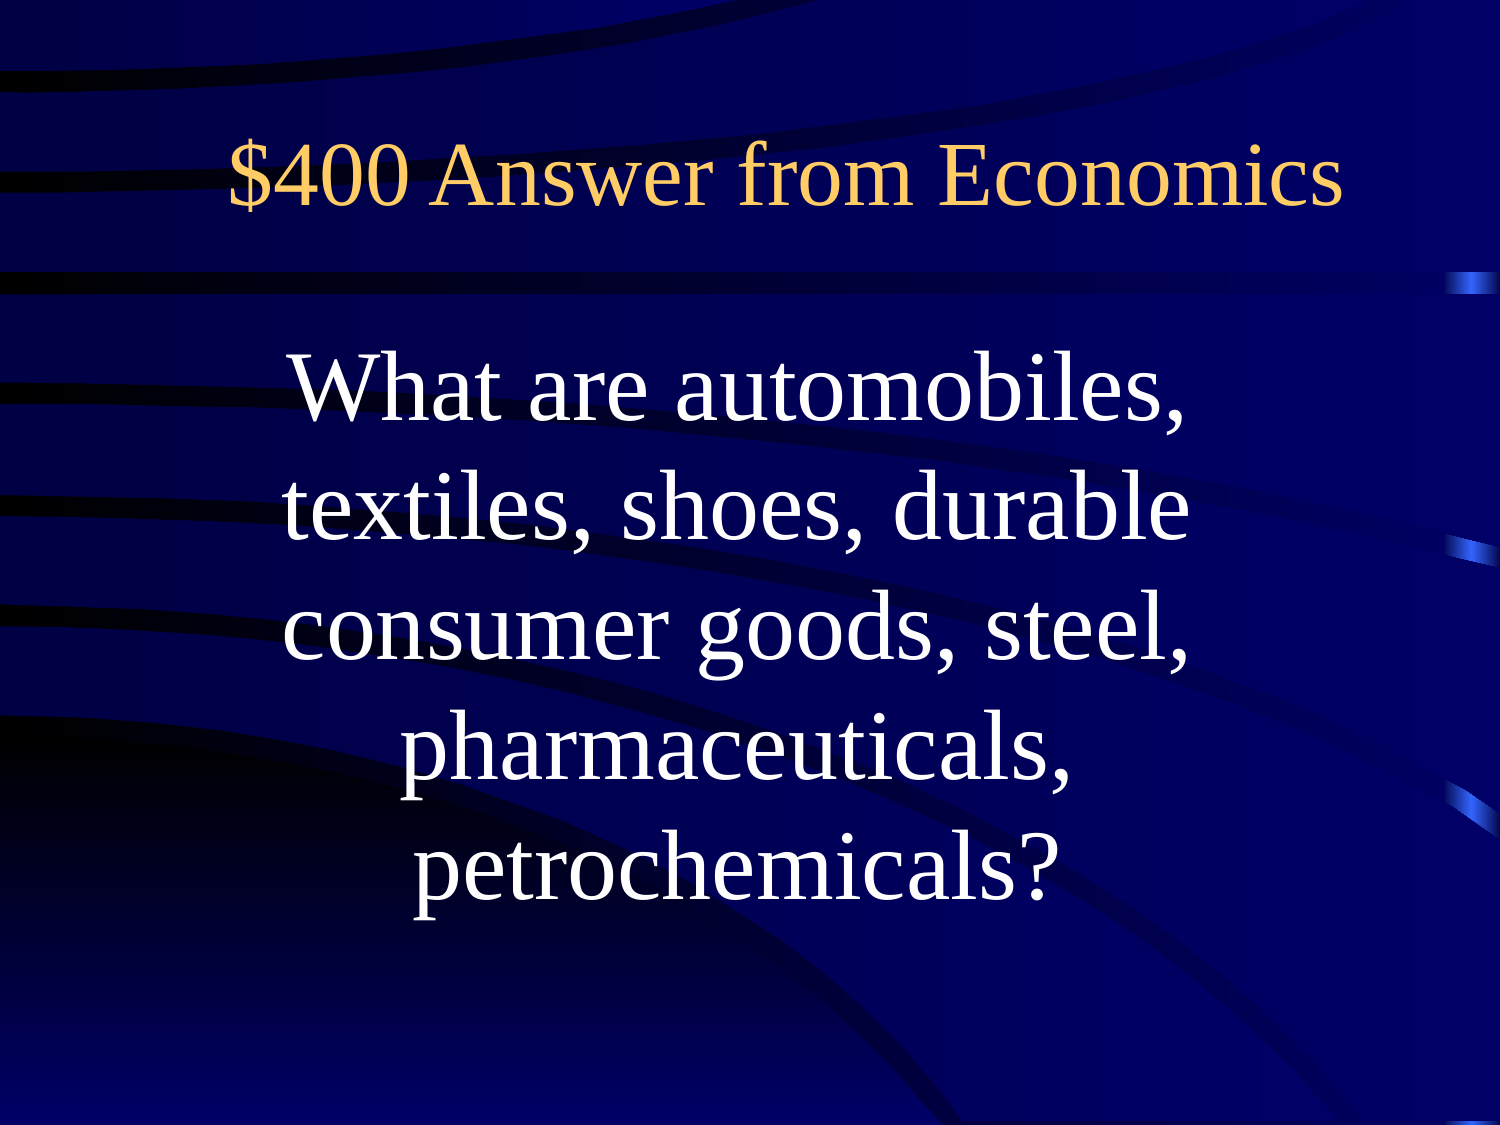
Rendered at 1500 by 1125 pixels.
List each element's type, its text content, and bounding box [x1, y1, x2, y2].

subtitle What are automobiles, textiles, shoes, durable consumer goods, steel, pharmaceuticals, petrochemicals? [174, 312, 1301, 676]
title $400 Answer from Economics [149, 74, 1426, 263]
